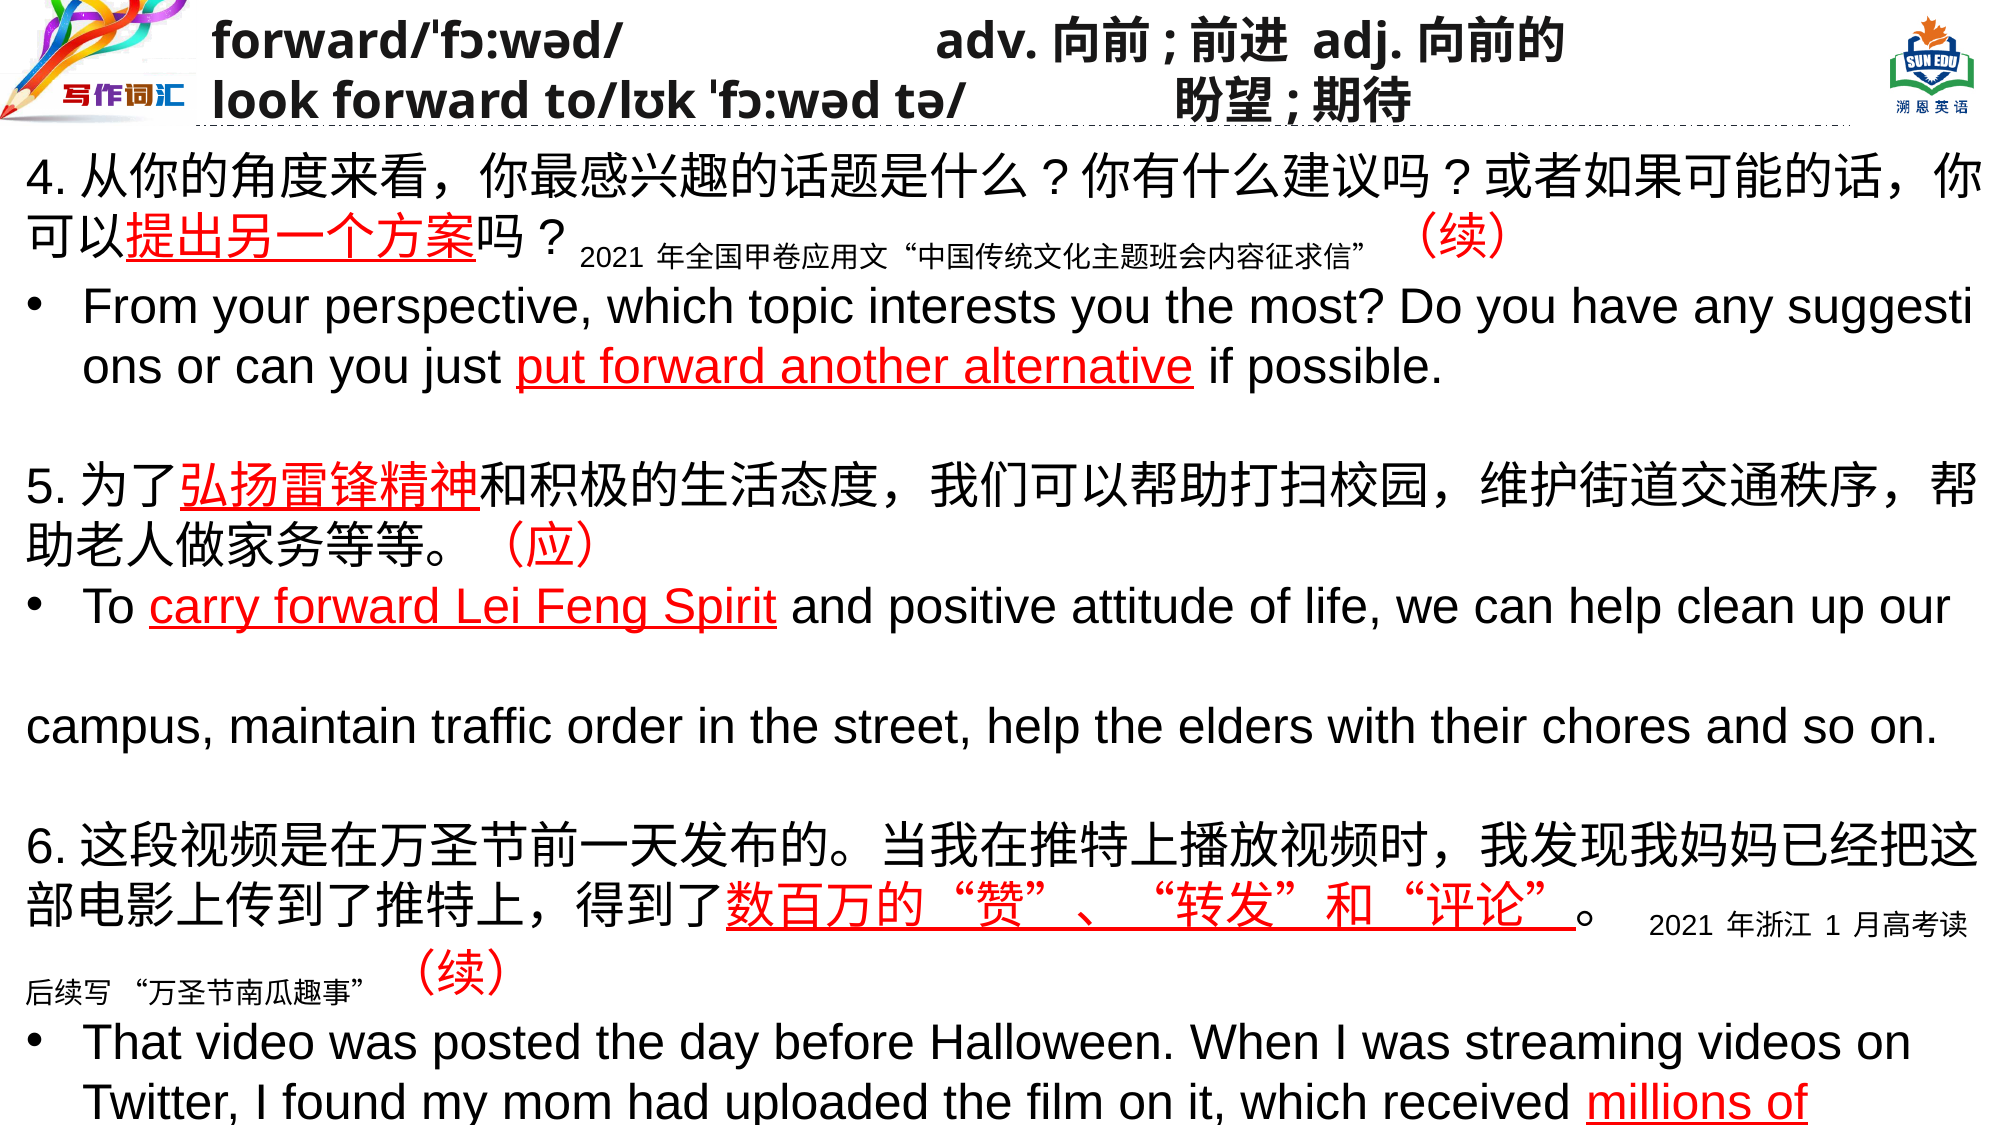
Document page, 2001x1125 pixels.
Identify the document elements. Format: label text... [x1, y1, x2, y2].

picture [0, 0, 197, 127]
picture [1953, 13, 1983, 119]
text_box forward/ˈfɔ:wəd/ adv.向前;前进 adj.向前的 look forward to/lʊk ˈfɔ:wəd tə/ 盼望;期待 [196, 1, 1953, 137]
text_box 4.从你的角度来看，你最感兴趣的话题是什么?你有什么建议吗?或者如果可能的话，你可以提出另一个方案吗? 2021年全国甲卷应用文“中国传统文化主题班会内容征求信” （续） From your perspective, which topic interests you the most? Do you have any suggestions or can you just put forward another alternative if possible. 5.为了弘扬雷锋精神和积极的生活态度，我们可以帮助打扫校园，维护街道交通秩序，帮助老人做家务等等。（应） To carry forward Lei Feng Spirit and positive attitude of life, we can help clean up our campus, maintain traffic order in the street, help the elders with their chores and so on. 6.这段视频是在万圣节前一天发布的。当我在推特上播放视频时，我发现我妈妈已经把这部电影上传到了推特上，得到了数百万的“赞”、“转发”和“评论”。 2021年浙江1月高考读后续写 “万圣节南瓜趣事” （续） That video was posted the day before Halloween. When I was streaming videos on Twitter, I found my mom had uploaded the film on it, which received millions of “Thumps –up”, “forward” and “comments”. [11, 137, 2000, 1125]
